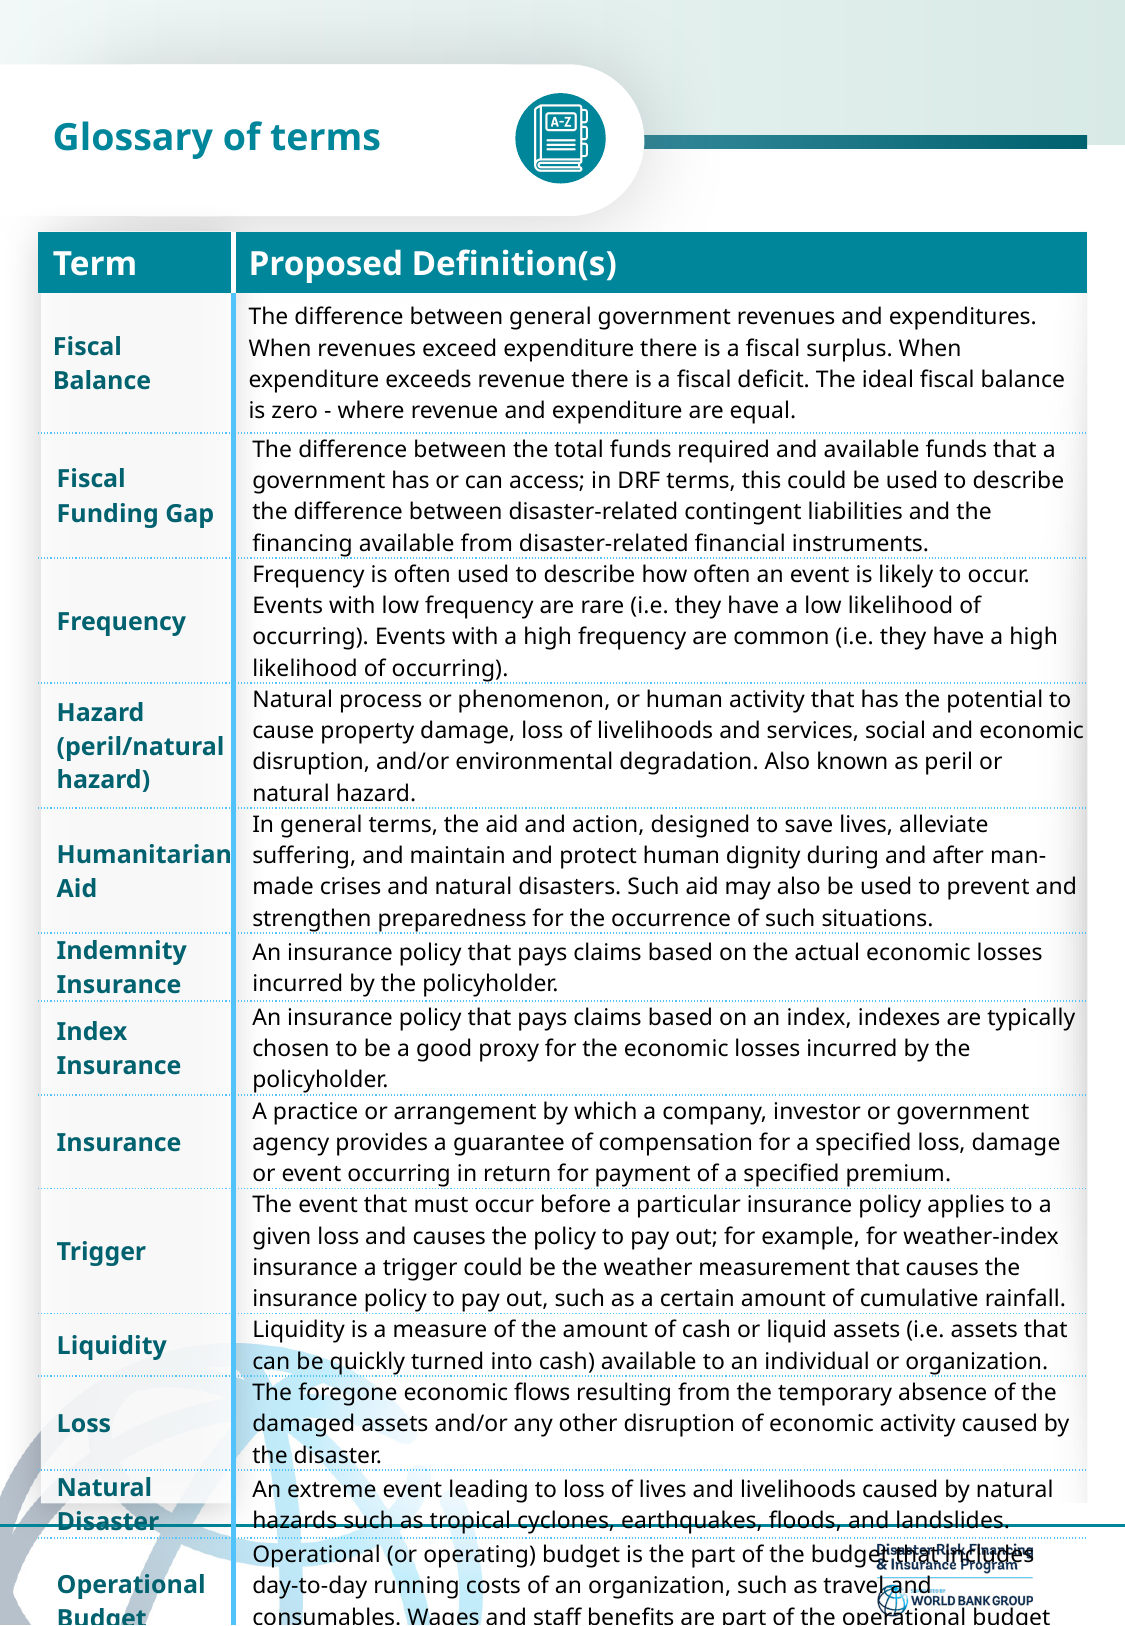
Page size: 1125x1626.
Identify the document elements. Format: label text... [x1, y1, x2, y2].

table_cell In general terms, the aid and action, designed to save lives, alleviate suffering, and maintain and protect human dignity during and after man-made crises and natural disasters. Such aid may also be used to prevent and strengthen preparedness for the occurrence of such situations. [236, 808, 1020, 933]
table_cell Frequency is often used to describe how often an event is likely to occur. Events with low frequency are rare (i.e. they have a low likelihood of occurring). Events with a high frequency are common (i.e. they have a high likelihood of occurring). [236, 558, 1020, 683]
text_box [676, 135, 1088, 149]
table_cell A practice or arrangement by which a company, investor or government agency provides a guarantee of compensation for a specified loss, damage or event occurring in return for payment of a specified premium. [236, 1095, 1020, 1188]
table_cell The foregone economic flows resulting from the temporary absence of the damaged assets and/or any other disruption of economic activity caused by the disaster. [236, 1376, 1020, 1470]
picture [1020, 231, 1088, 1503]
table_cell The difference between the total funds required and available funds that a government has or can access; in DRF terms, this could be used to describe the difference between disaster-related contingent liabilities and the financing available from disaster-related financial instruments. [236, 433, 1020, 558]
table_cell An insurance policy that pays claims based on the actual economic losses incurred by the policyholder. [236, 933, 1020, 1001]
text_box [0, 64, 645, 217]
table_cell Trigger [38, 1188, 231, 1313]
table_cell Fiscal Balance [38, 293, 231, 433]
table_cell Liquidity [38, 1313, 231, 1376]
table_header Term [38, 232, 231, 293]
table_cell Humanitarian Aid [38, 808, 231, 933]
table_cell Hazard (peril/natural hazard) [38, 683, 231, 808]
picture [525, 102, 597, 174]
table_cell Liquidity is a measure of the amount of cash or liquid assets (i.e. assets that can be quickly turned into cash) available to an individual or organization. [236, 1313, 1020, 1376]
table_cell Natural Disaster [38, 1470, 231, 1538]
table_cell Operational Budget [38, 1538, 231, 1625]
table_cell Natural process or phenomenon, or human activity that has the potential to cause property damage, loss of livelihoods and services, social and economic disruption, and/or environmental degradation. Also known as peril or natural hazard. [236, 683, 1020, 808]
table_cell Fiscal Funding Gap [38, 433, 231, 558]
table_header Proposed Definition(s) [236, 232, 1020, 293]
table_cell An insurance policy that pays claims based on an index, indexes are typically chosen to be a good proxy for the economic losses incurred by the policyholder. [236, 1001, 1020, 1095]
table_cell Operational (or operating) budget is the part of the budget that includes day-to-day running costs of an organization, such as travel and consumables. Wages and staff benefits are part of the operational budget but are ring-fenced and cannot be reallocated. [236, 1538, 1087, 1625]
table_cell Frequency [38, 558, 231, 683]
table_cell Index Insurance [38, 1001, 231, 1095]
table_cell An extreme event leading to loss of lives and livelihoods caused by natural hazards such as tropical cyclones, earthquakes, floods, and landslides. [236, 1470, 1087, 1538]
table_cell The difference between general government revenues and expenditures. When revenues exceed expenditure there is a fiscal surplus. When expenditure exceeds revenue there is a fiscal deficit. The ideal fiscal balance is zero - where revenue and expenditure are equal. [236, 293, 1020, 433]
table_cell Indemnity Insurance [38, 933, 231, 1001]
table_cell The event that must occur before a particular insurance policy applies to a given loss and causes the policy to pay out; for example, for weather-index insurance a trigger could be the weather measurement that causes the insurance policy to pay out, such as a certain amount of cumulative rainfall. [236, 1188, 1020, 1313]
table_cell Loss [38, 1376, 231, 1470]
table_cell Insurance [38, 1095, 231, 1188]
